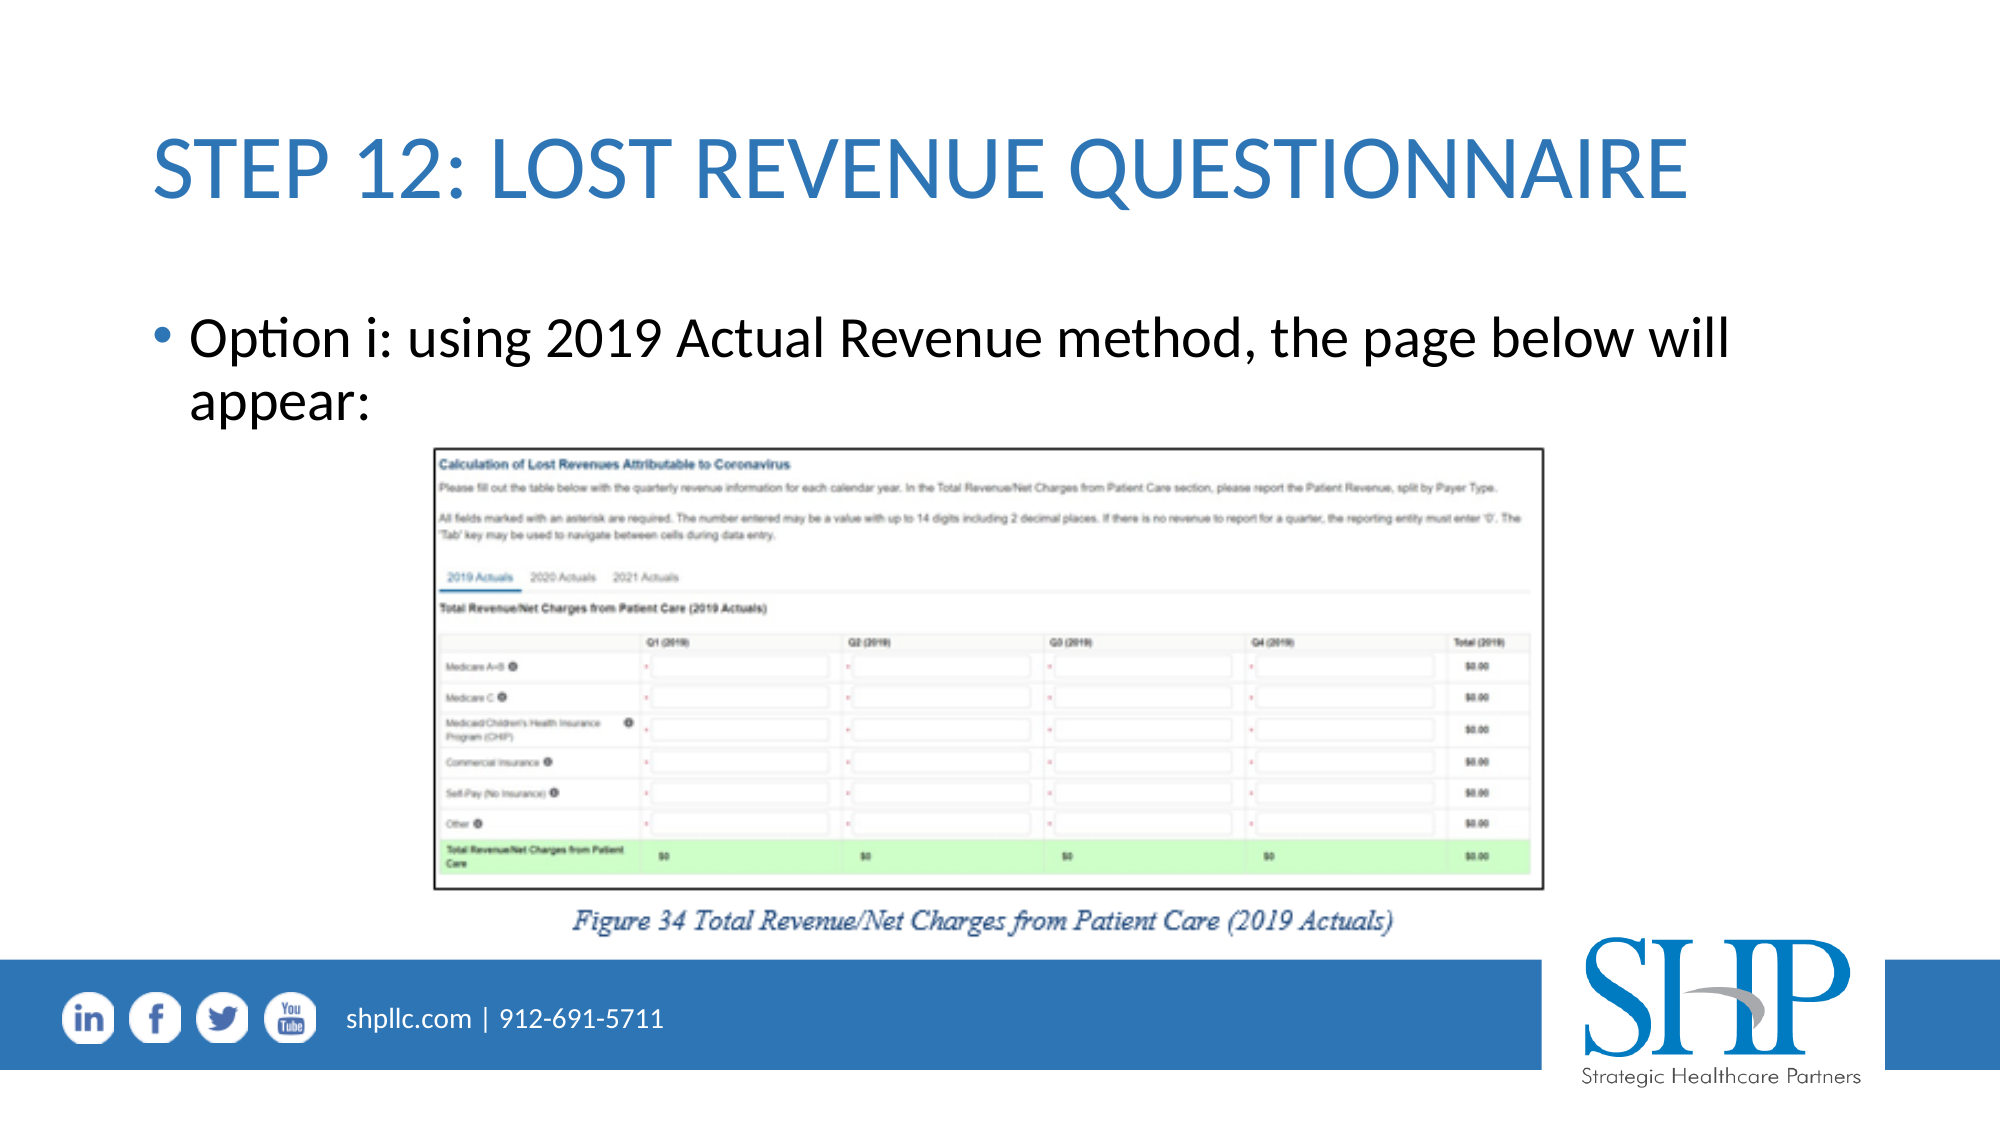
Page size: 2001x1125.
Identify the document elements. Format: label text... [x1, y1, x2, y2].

picture [423, 433, 1558, 946]
title STEP 12: LOST REVENUE QUESTIONNAIRE [137, 59, 1863, 278]
picture [1572, 936, 1865, 1093]
list Option i: using 2019 Actual Revenue method, the page below will appear: [137, 299, 1863, 1014]
